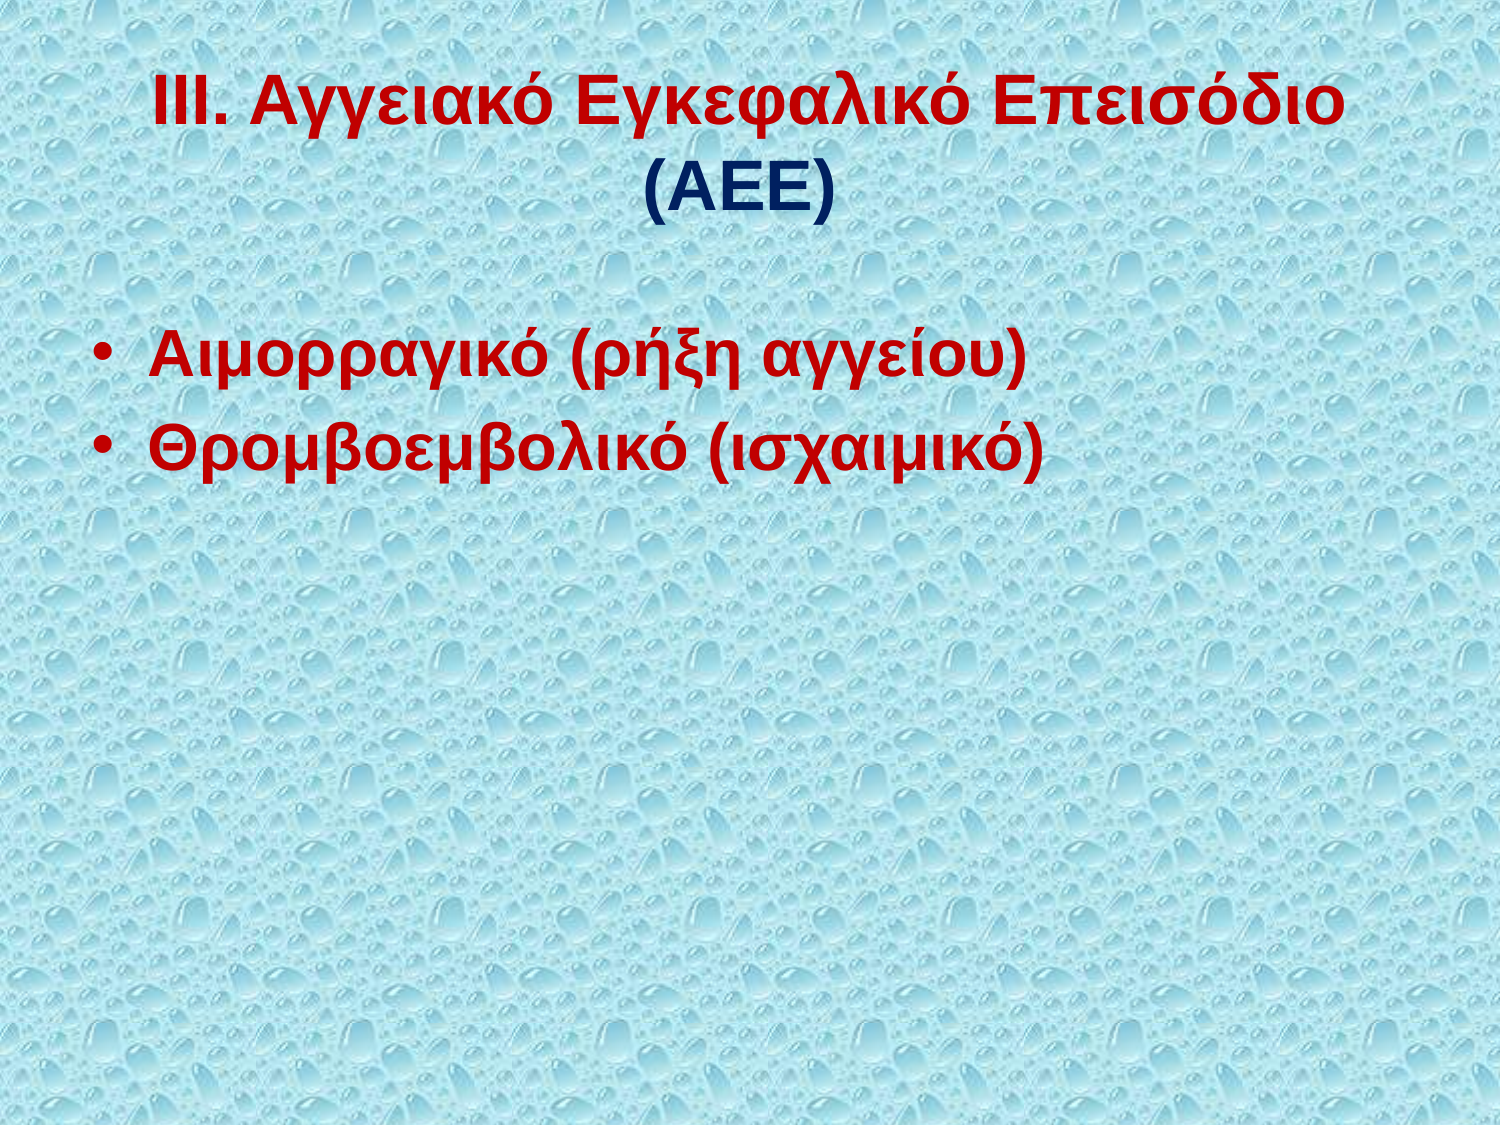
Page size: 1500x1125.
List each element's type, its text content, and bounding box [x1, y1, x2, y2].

title ΙΙΙ. Αγγειακό Εγκεφαλικό Επεισόδιο (ΑΕΕ) [75, 45, 1425, 233]
picture [0, 0, 1500, 1125]
list Αιμορραγικό (ρήξη αγγείου) Θρομβοεμβολικό (ισχαιμικό) [76, 302, 1427, 1046]
